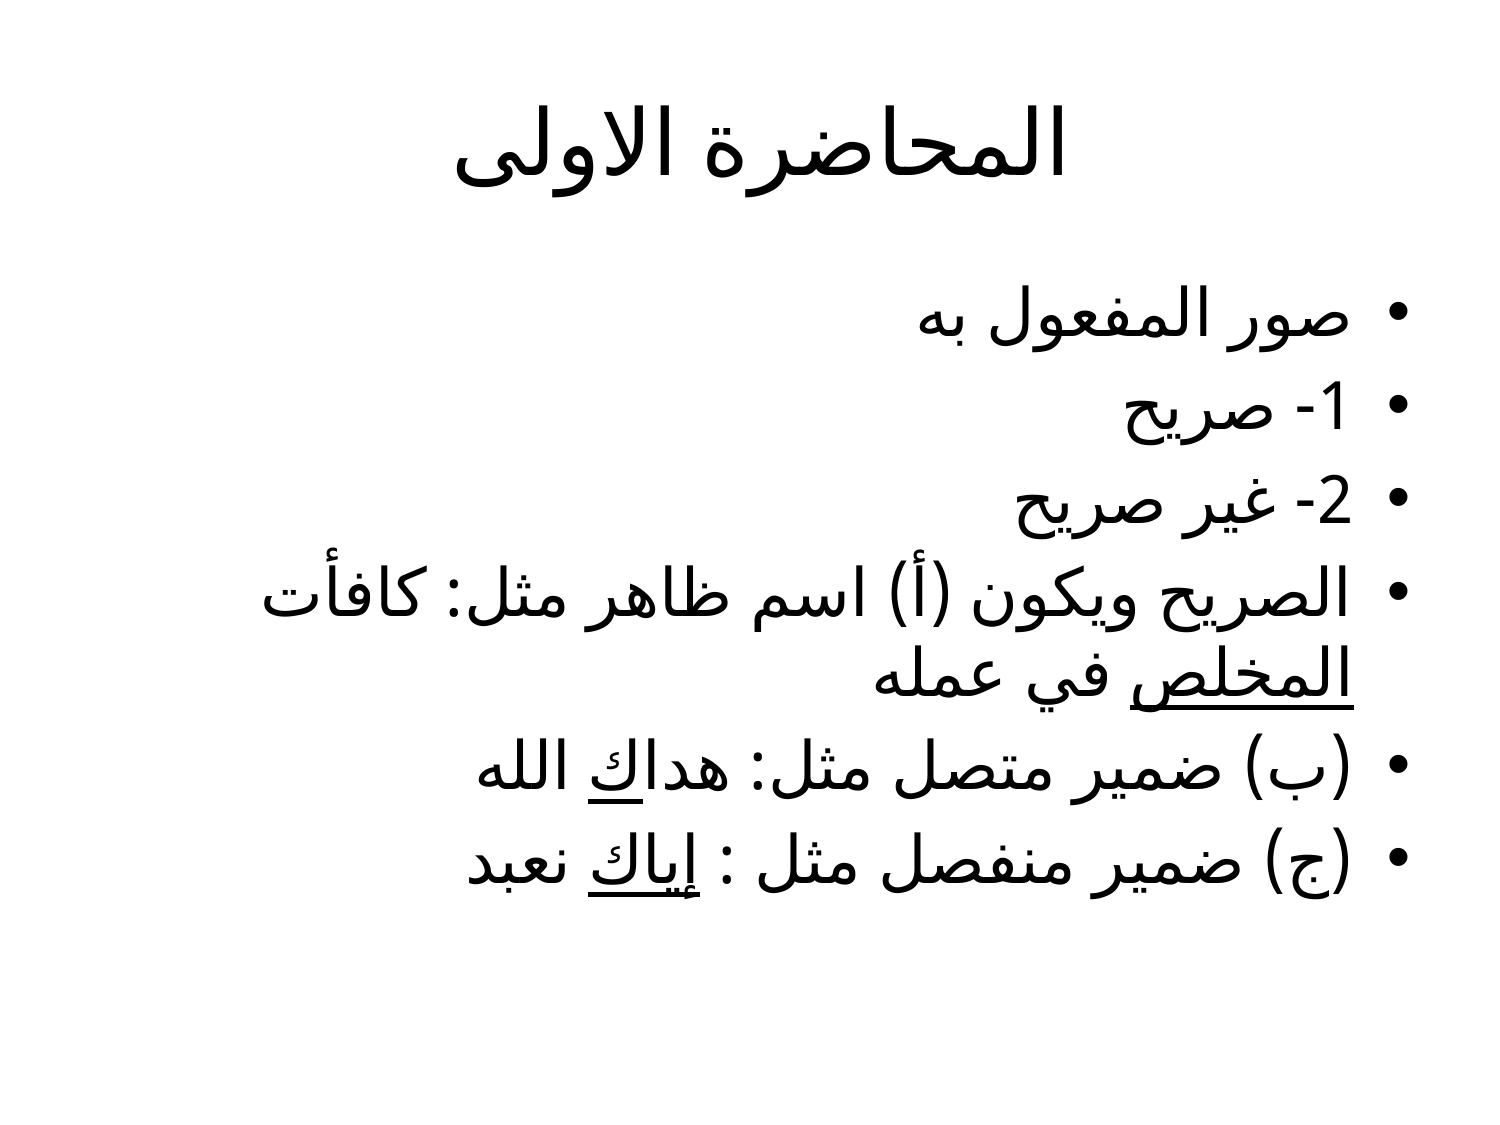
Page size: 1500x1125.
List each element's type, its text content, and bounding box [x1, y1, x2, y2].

title المحاضرة الاولى [75, 45, 1425, 233]
list صور المفعول به 1- صريح 2- غير صريح الصريح ويكون (أ) اسم ظاهر مثل: كافأت المخلص في عمله (ب) ضمير متصل مثل: هداك الله (ج) ضمير منفصل مثل : إياك نعبد [75, 262, 1425, 1005]
